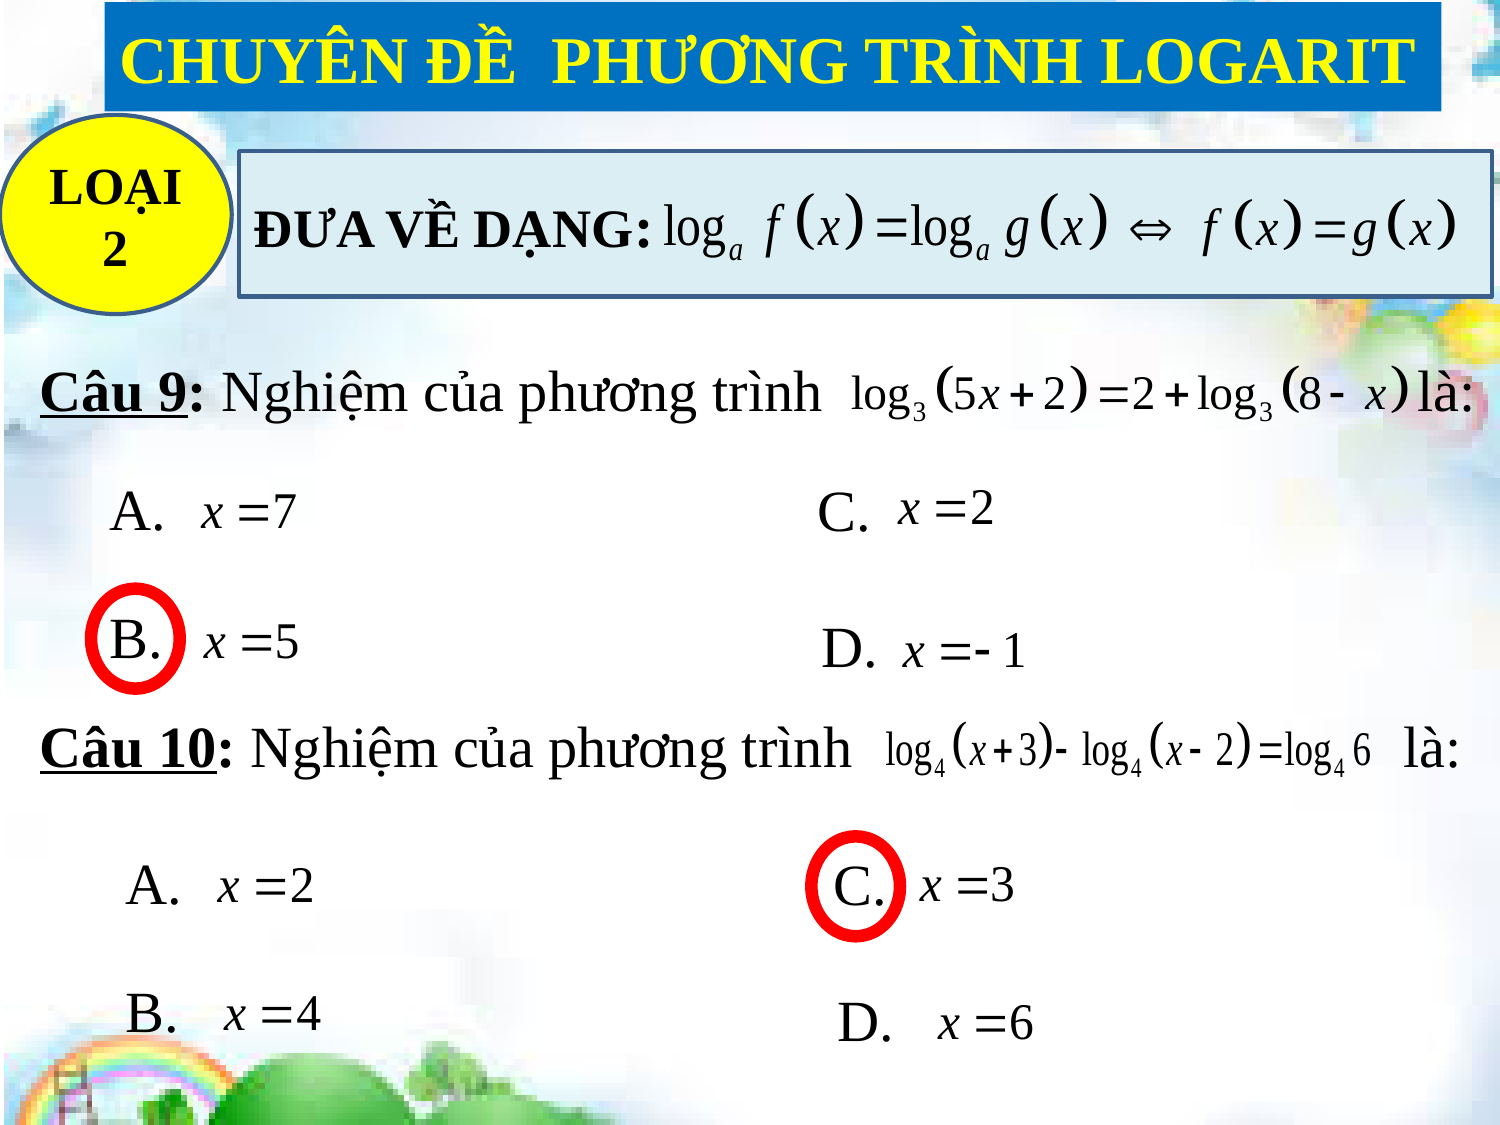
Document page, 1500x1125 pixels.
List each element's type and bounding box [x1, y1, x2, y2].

text_box [656, 181, 1114, 281]
text_box [891, 619, 1033, 682]
text_box [1119, 188, 1462, 277]
text_box [190, 481, 309, 543]
text_box [887, 477, 1006, 539]
text_box [927, 992, 1045, 1054]
text_box [206, 855, 325, 917]
text_box [880, 712, 1378, 794]
text_box [193, 610, 307, 673]
text_box [844, 356, 1413, 438]
text_box [908, 854, 1023, 916]
text_box [213, 983, 332, 1045]
picture [4, 0, 1500, 1125]
